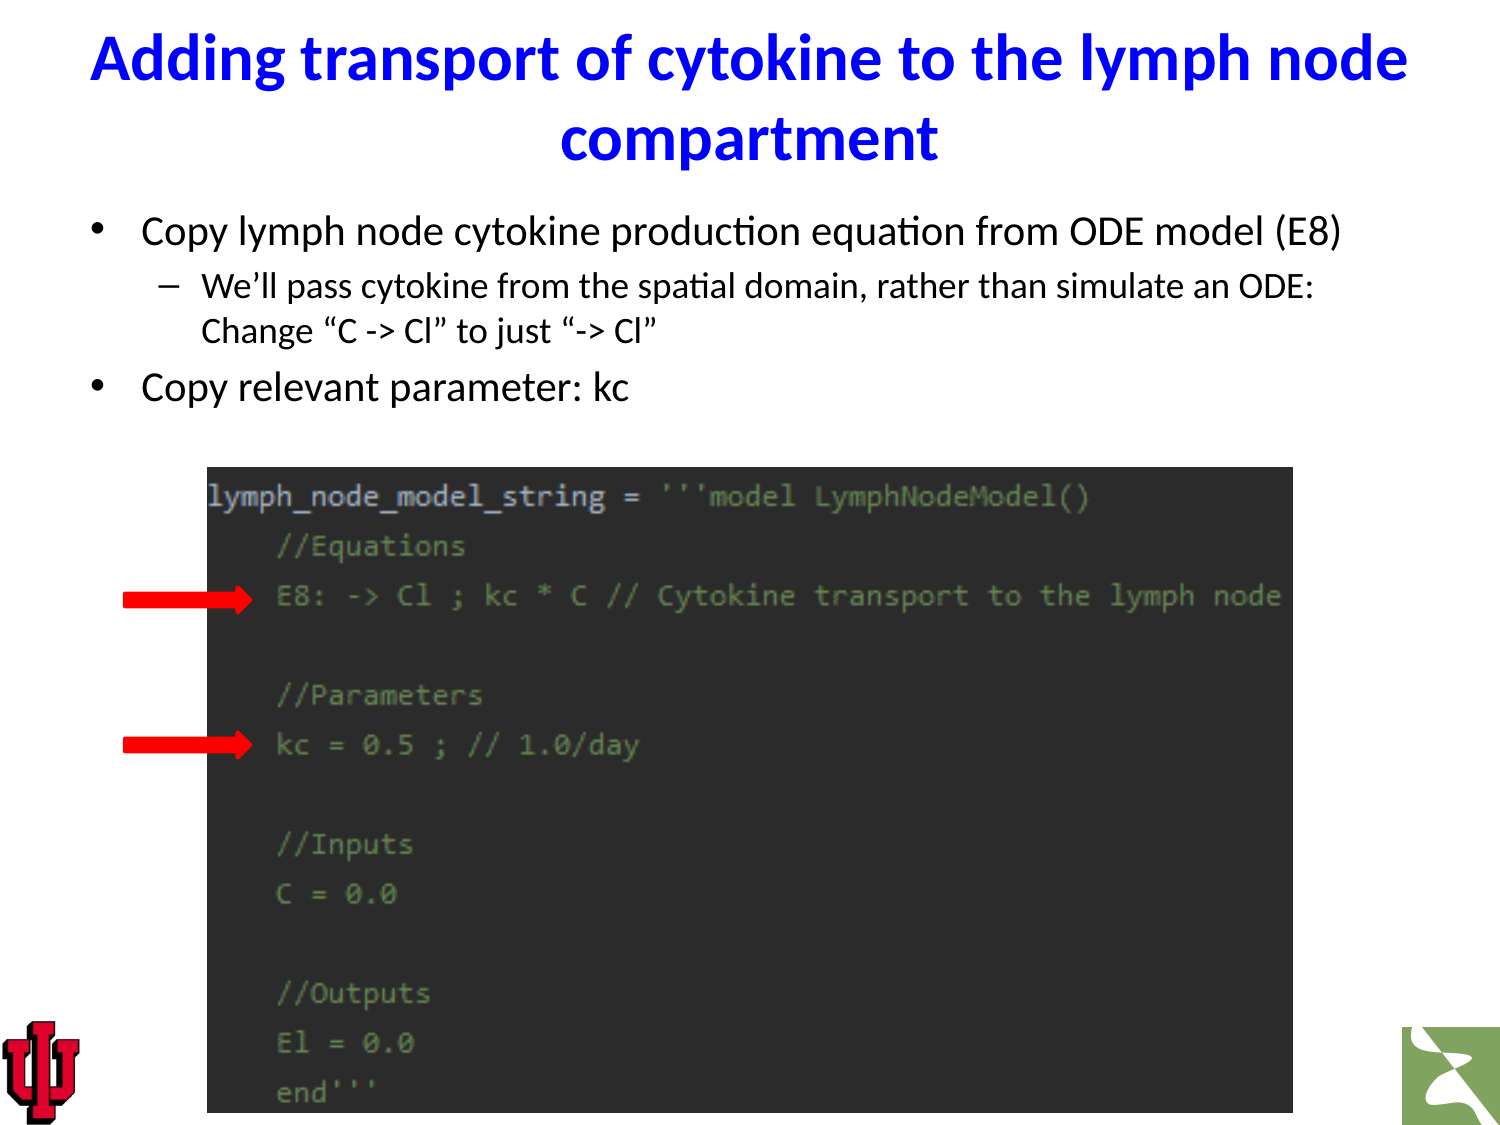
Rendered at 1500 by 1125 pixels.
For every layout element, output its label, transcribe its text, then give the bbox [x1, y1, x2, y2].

picture [207, 467, 1293, 1113]
picture [1402, 1027, 1500, 1125]
picture [0, 1020, 80, 1125]
list Copy lymph node cytokine production equation from ODE model (E8) We’ll pass cytokine from the spatial domain, rather than simulate an ODE: Change “C -> Cl” to just “-> Cl” Copy relevant parameter: kc [75, 195, 1425, 450]
text_box [122, 591, 202, 609]
text_box [122, 736, 202, 754]
title Adding transport of cytokine to the lymph node compartment [75, 0, 1425, 188]
